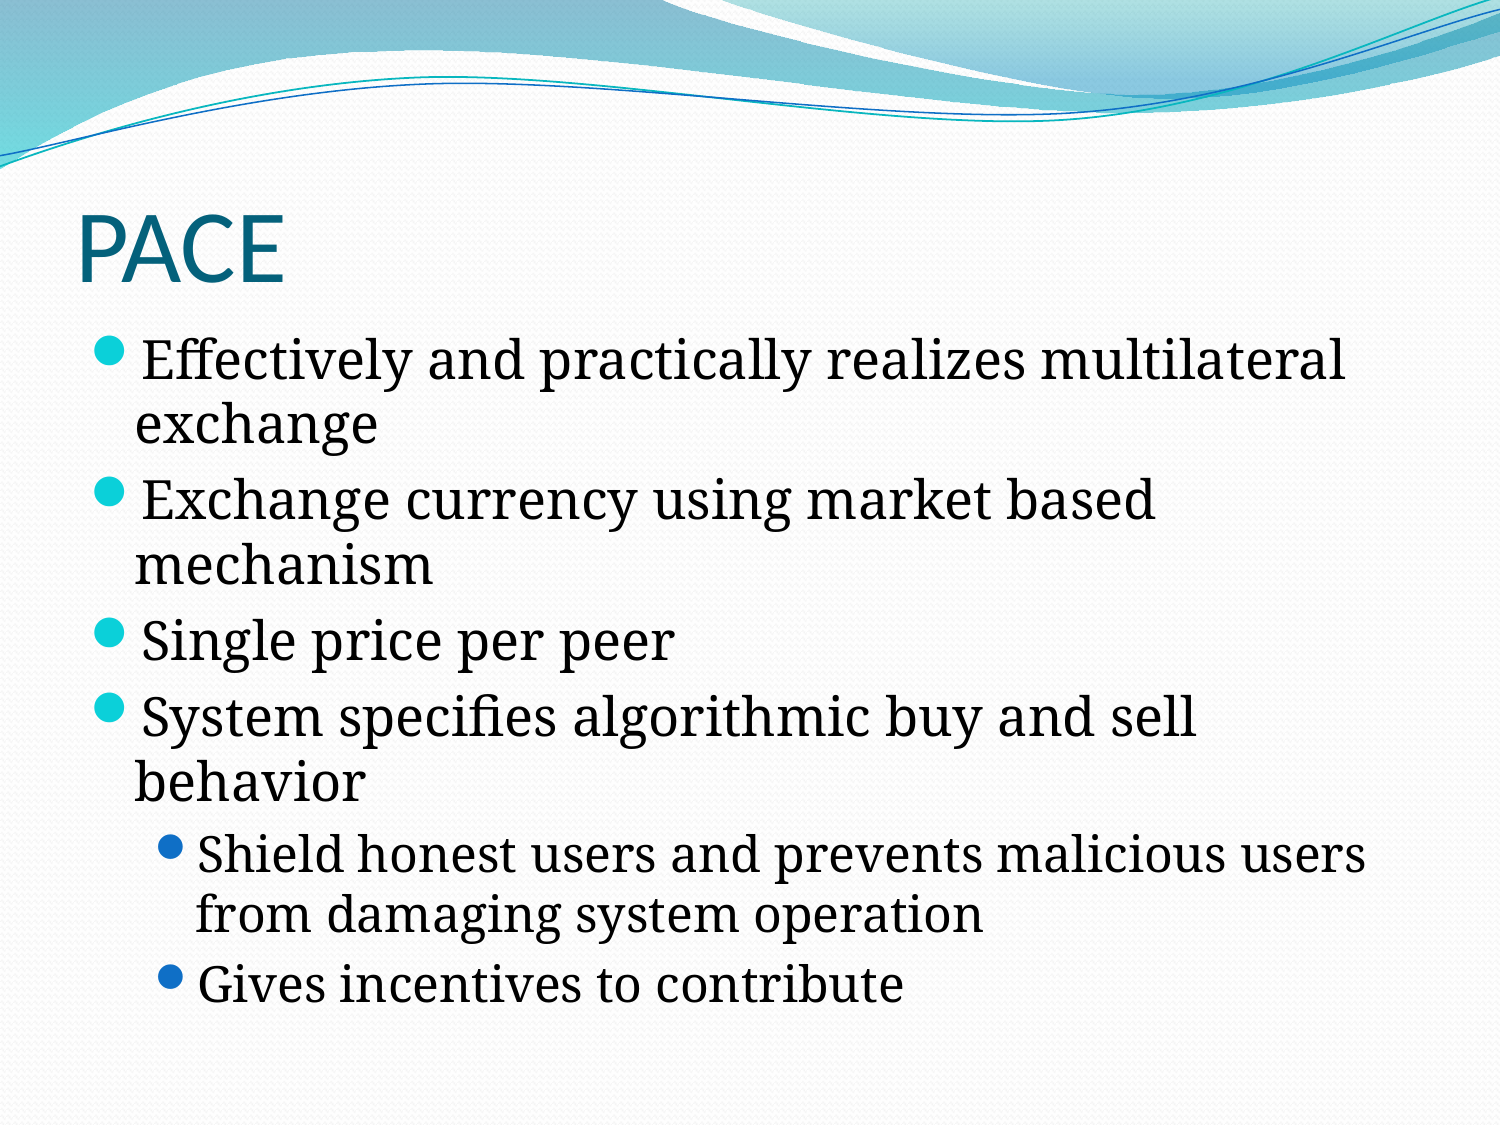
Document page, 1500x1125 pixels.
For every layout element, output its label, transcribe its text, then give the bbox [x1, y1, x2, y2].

title PACE [74, 115, 1426, 304]
list Effectively and practically realizes multilateral exchange Exchange currency using market based mechanism Single price per peer System specifies algorithmic buy and sell behavior Shield honest users and prevents malicious users from damaging system operation Gives incentives to contribute [74, 317, 1426, 1038]
